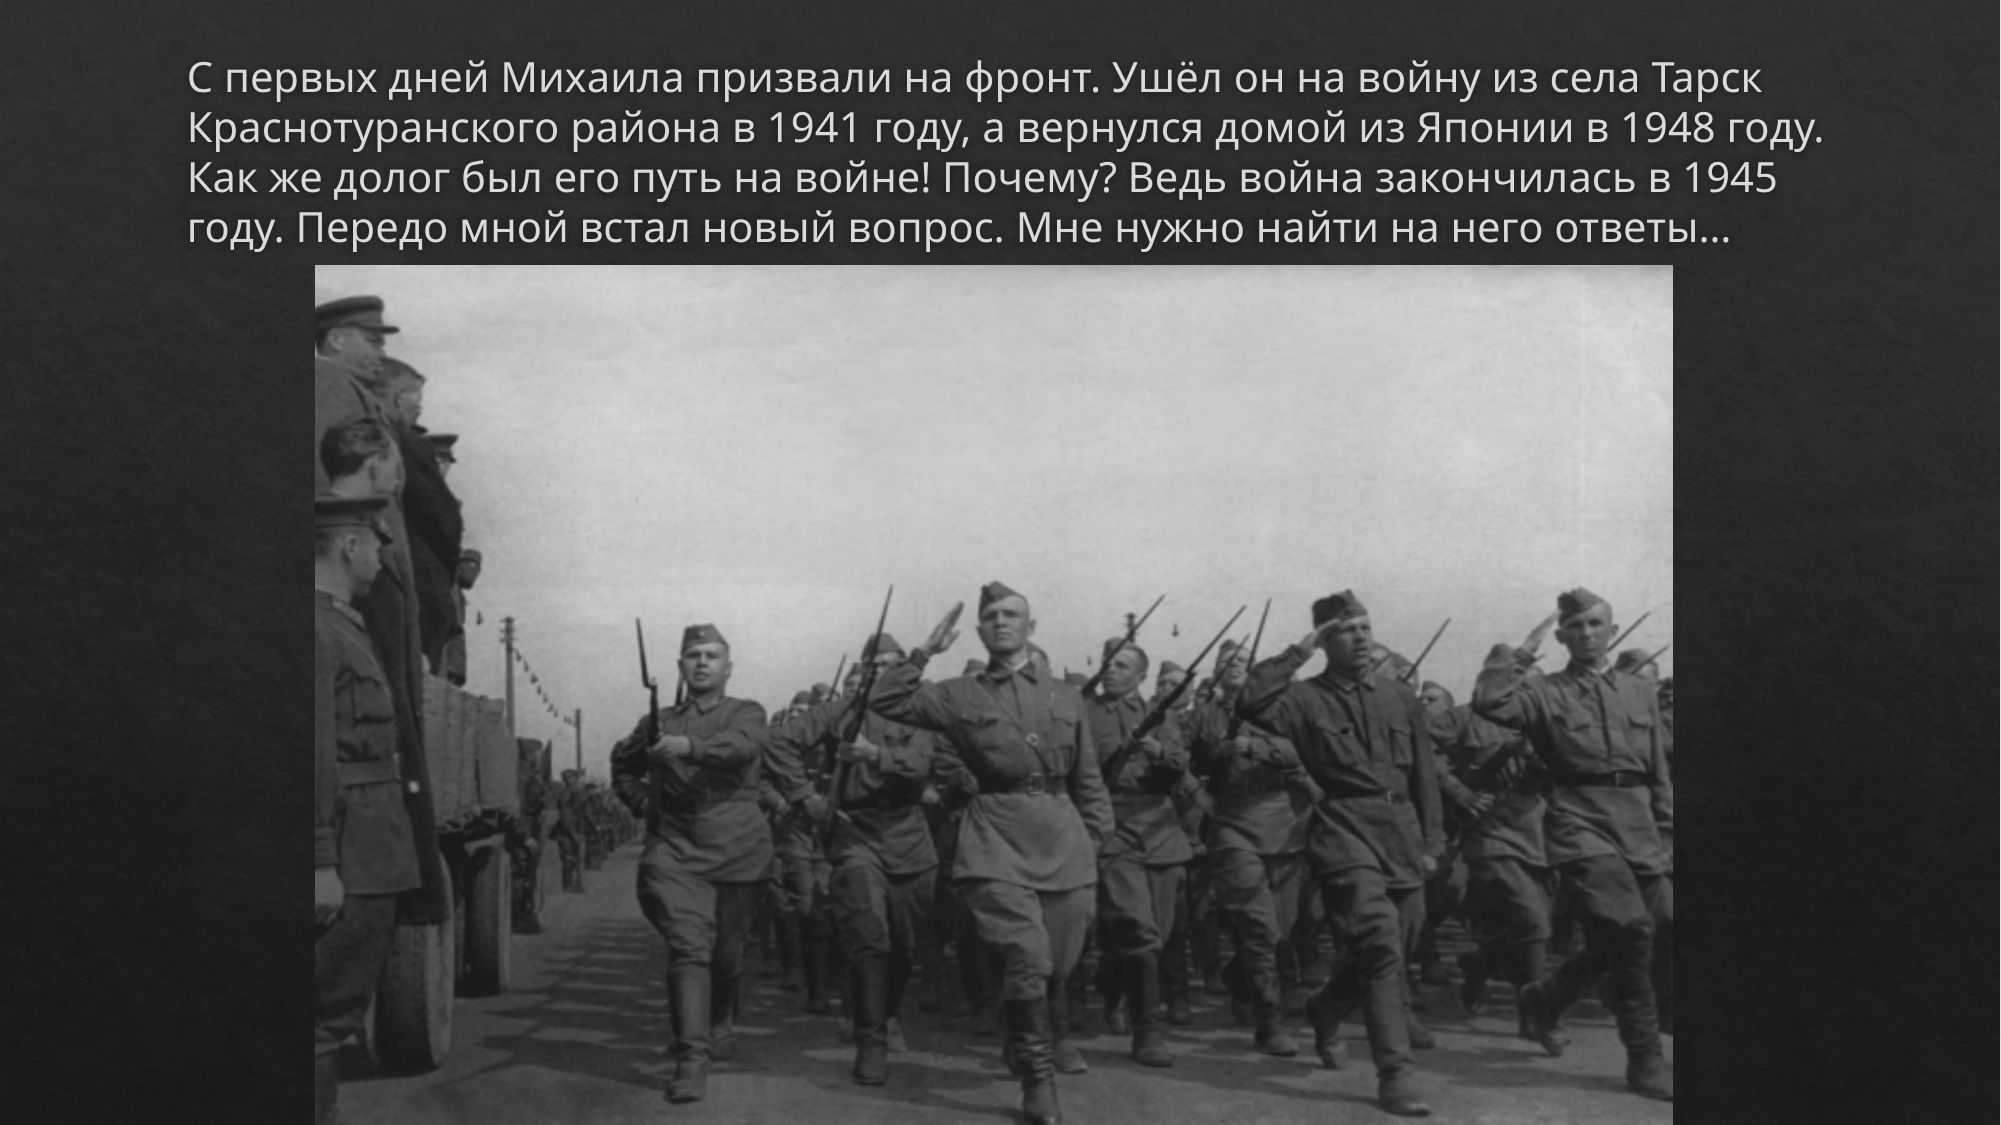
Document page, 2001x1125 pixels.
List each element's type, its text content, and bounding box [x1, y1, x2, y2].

picture [315, 265, 1673, 1125]
list С первых дней Михаила призвали на фронт. Ушёл он на войну из села Тарск Краснотуранского района в 1941 году, а вернулся домой из Японии в 1948 году. Как же долог был его путь на войне! Почему? Ведь война закончилась в 1945 году. Передо мной встал новый вопрос. Мне нужно найти на него ответы… [165, 43, 1865, 266]
